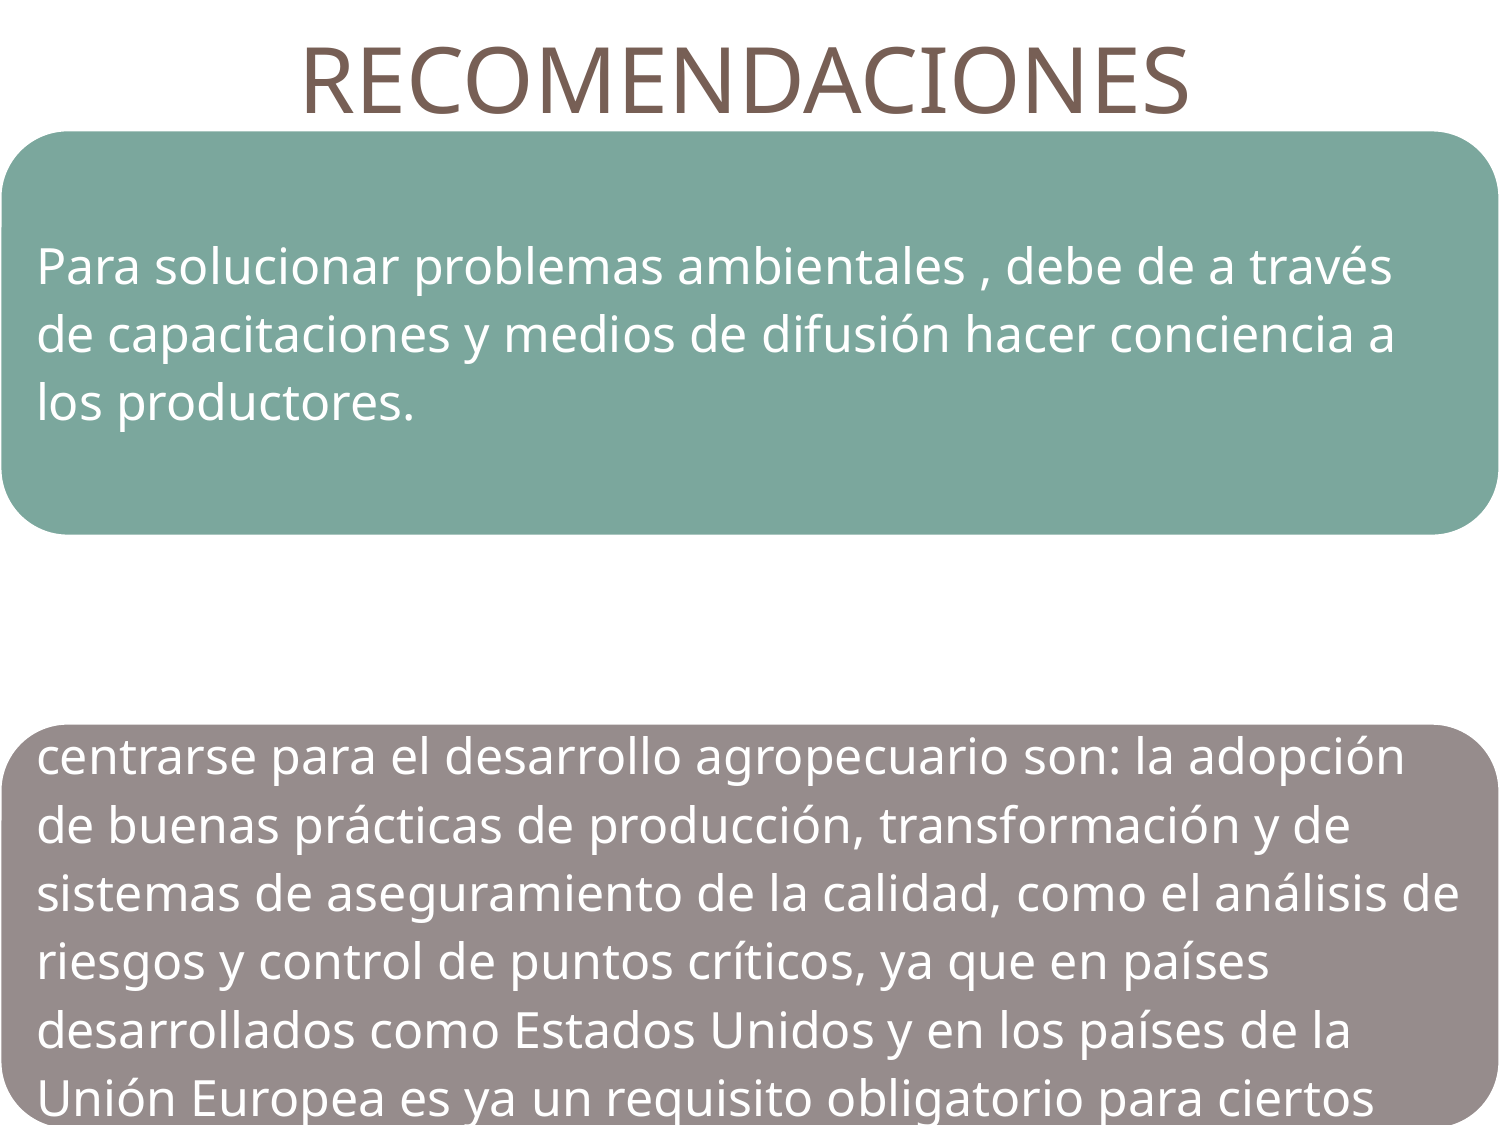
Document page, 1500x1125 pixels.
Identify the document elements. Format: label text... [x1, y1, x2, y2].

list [0, 129, 1500, 1125]
title RECOMENDACIONES [76, 0, 1415, 128]
